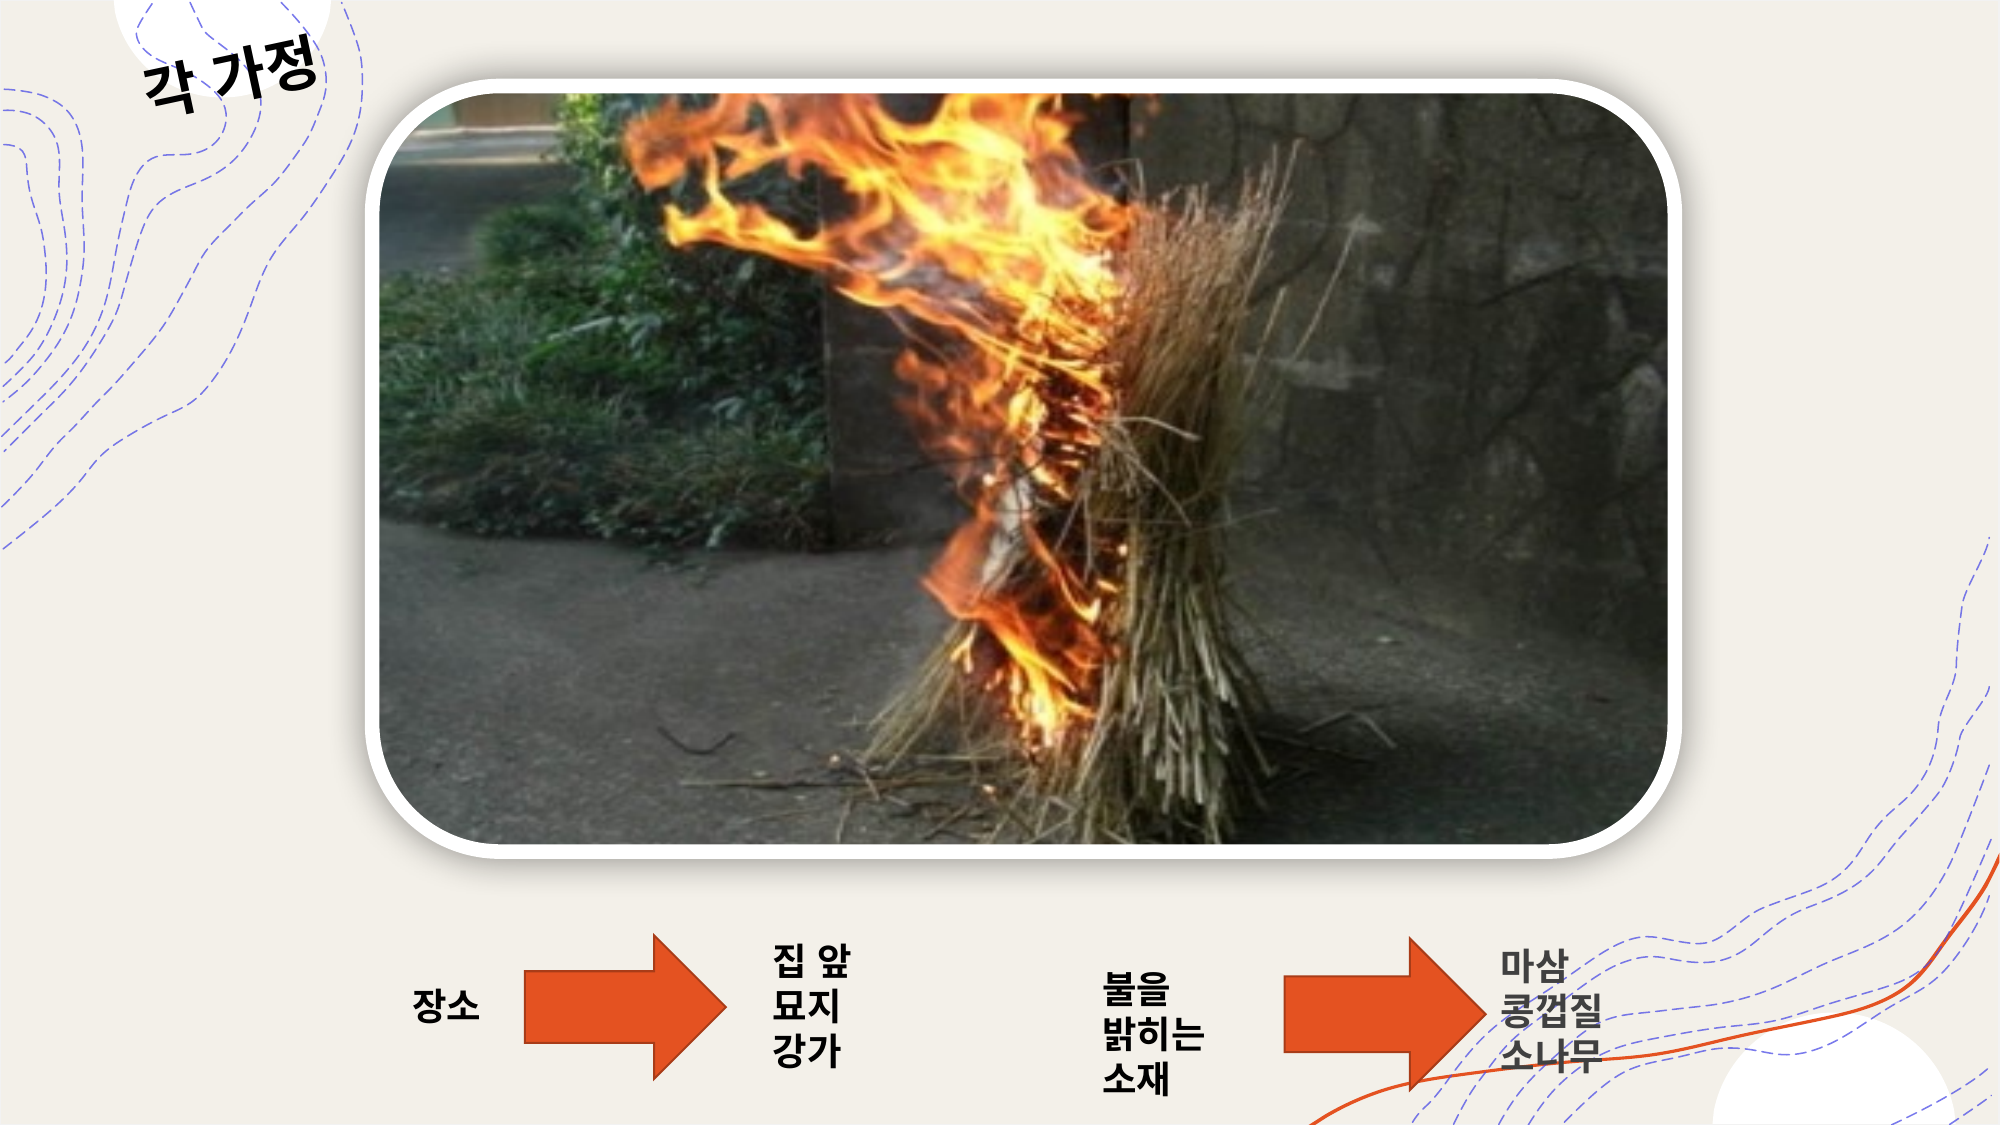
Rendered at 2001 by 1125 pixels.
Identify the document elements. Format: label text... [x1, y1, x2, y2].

picture [372, 86, 1675, 852]
text_box [1283, 936, 1488, 1093]
text_box 각 가정 [75, 2, 387, 149]
text_box 집 앞 묘지 강가 [757, 930, 1058, 1081]
text_box 마삼 콩껍질 소나무 [1485, 934, 1705, 1085]
text_box [523, 932, 728, 1082]
text_box 불을 밝히는 소재 [1087, 958, 1288, 1109]
text_box 장소 [397, 975, 523, 1036]
